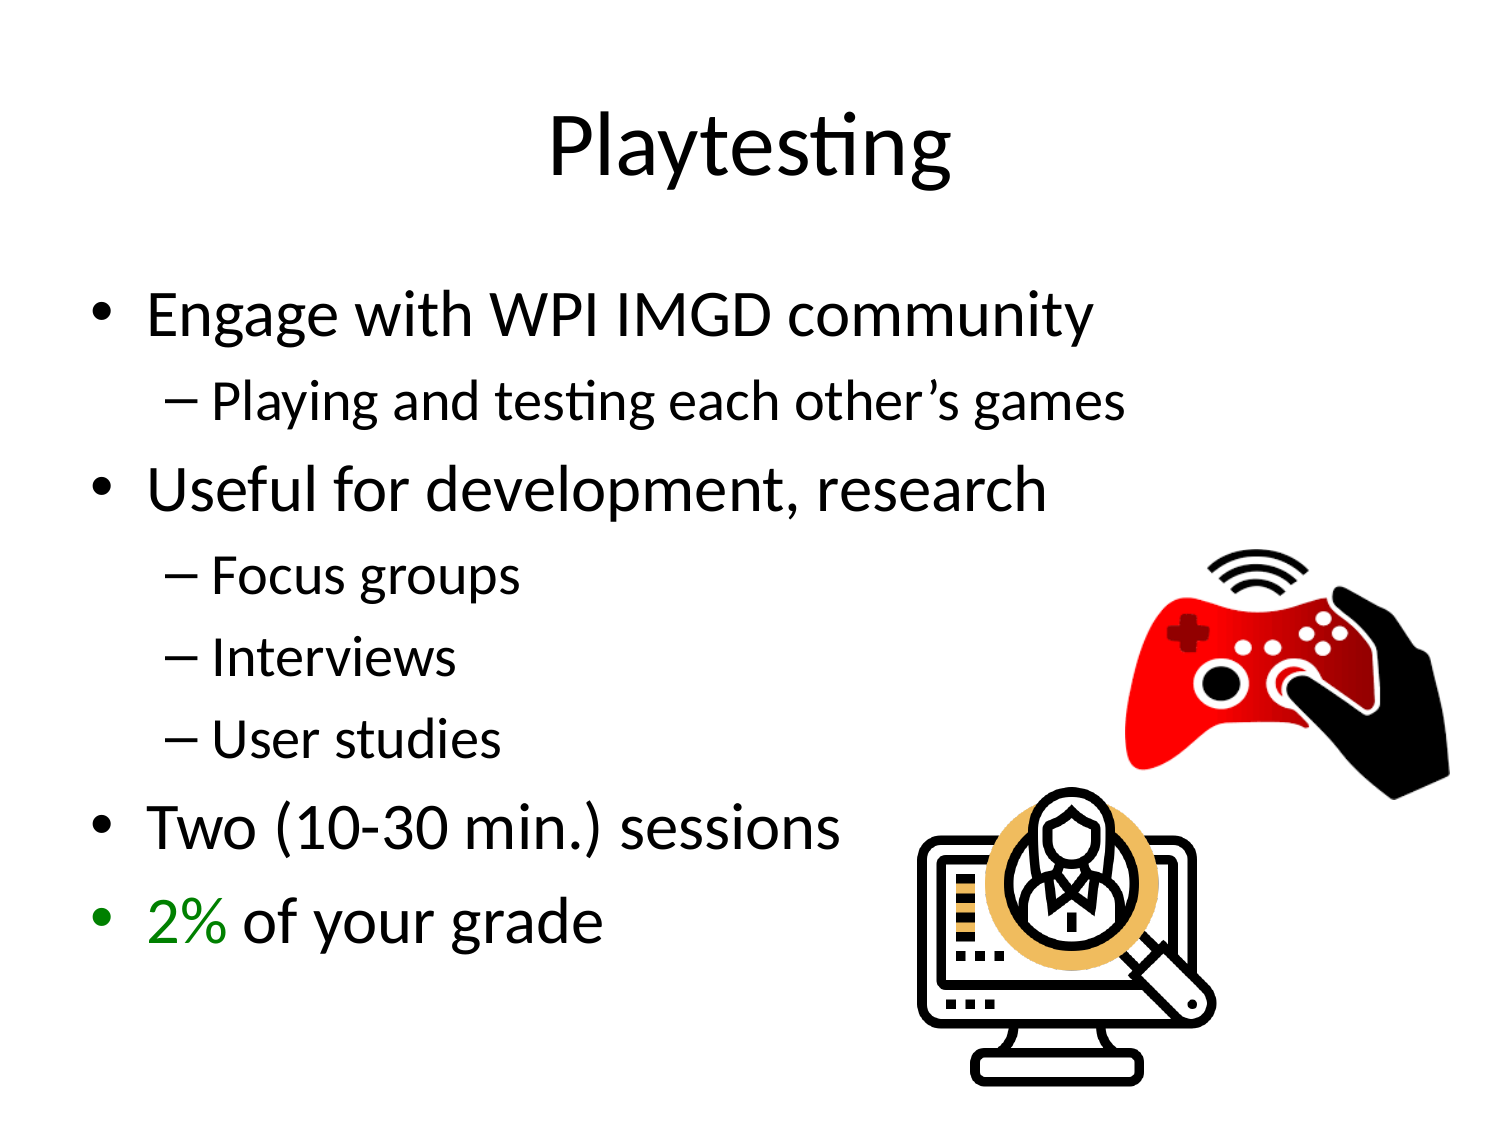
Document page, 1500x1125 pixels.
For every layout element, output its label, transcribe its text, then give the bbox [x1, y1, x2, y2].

list Engage with WPI IMGD community Playing and testing each other’s games Useful for development, research Focus groups Interviews User studies Two (10-30 min.) sessions 2% of your grade [75, 262, 1425, 1025]
picture [912, 549, 1451, 1091]
title Playtesting [75, 45, 1425, 233]
